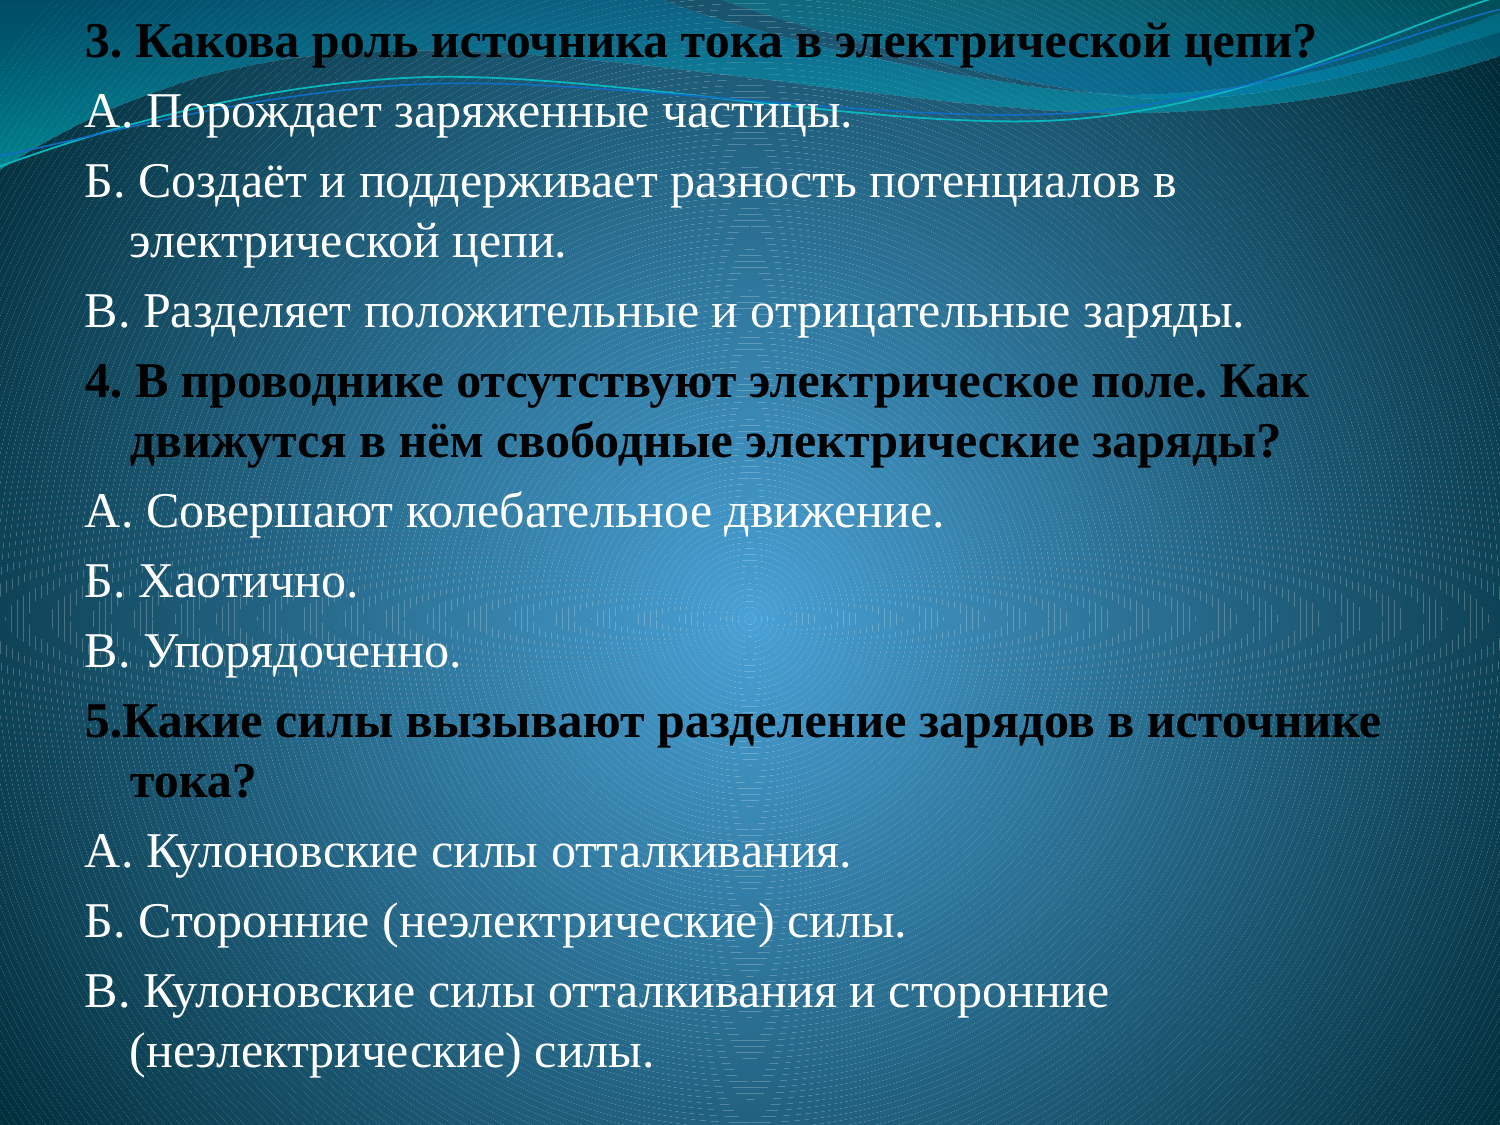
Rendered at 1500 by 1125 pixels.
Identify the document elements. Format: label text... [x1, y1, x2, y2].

list 3. Какова роль источника тока в электрической цепи? А. Порождает заряженные частицы. Б. Создаёт и поддерживает разность потенциалов в электрической цепи. В. Разделяет положительные и отрицательные заряды. 4. В проводнике отсутствуют электрическое поле. Как движутся в нём свободные электрические заряды? А. Совершают колебательное движение. Б. Хаотично. В. Упорядоченно. 5.Какие силы вызывают разделение зарядов в источнике тока? А. Кулоновские силы отталкивания. Б. Сторонние (неэлектрические) силы. В. Кулоновские силы отталкивания и сторонние (неэлектрические) силы. [70, 0, 1421, 720]
